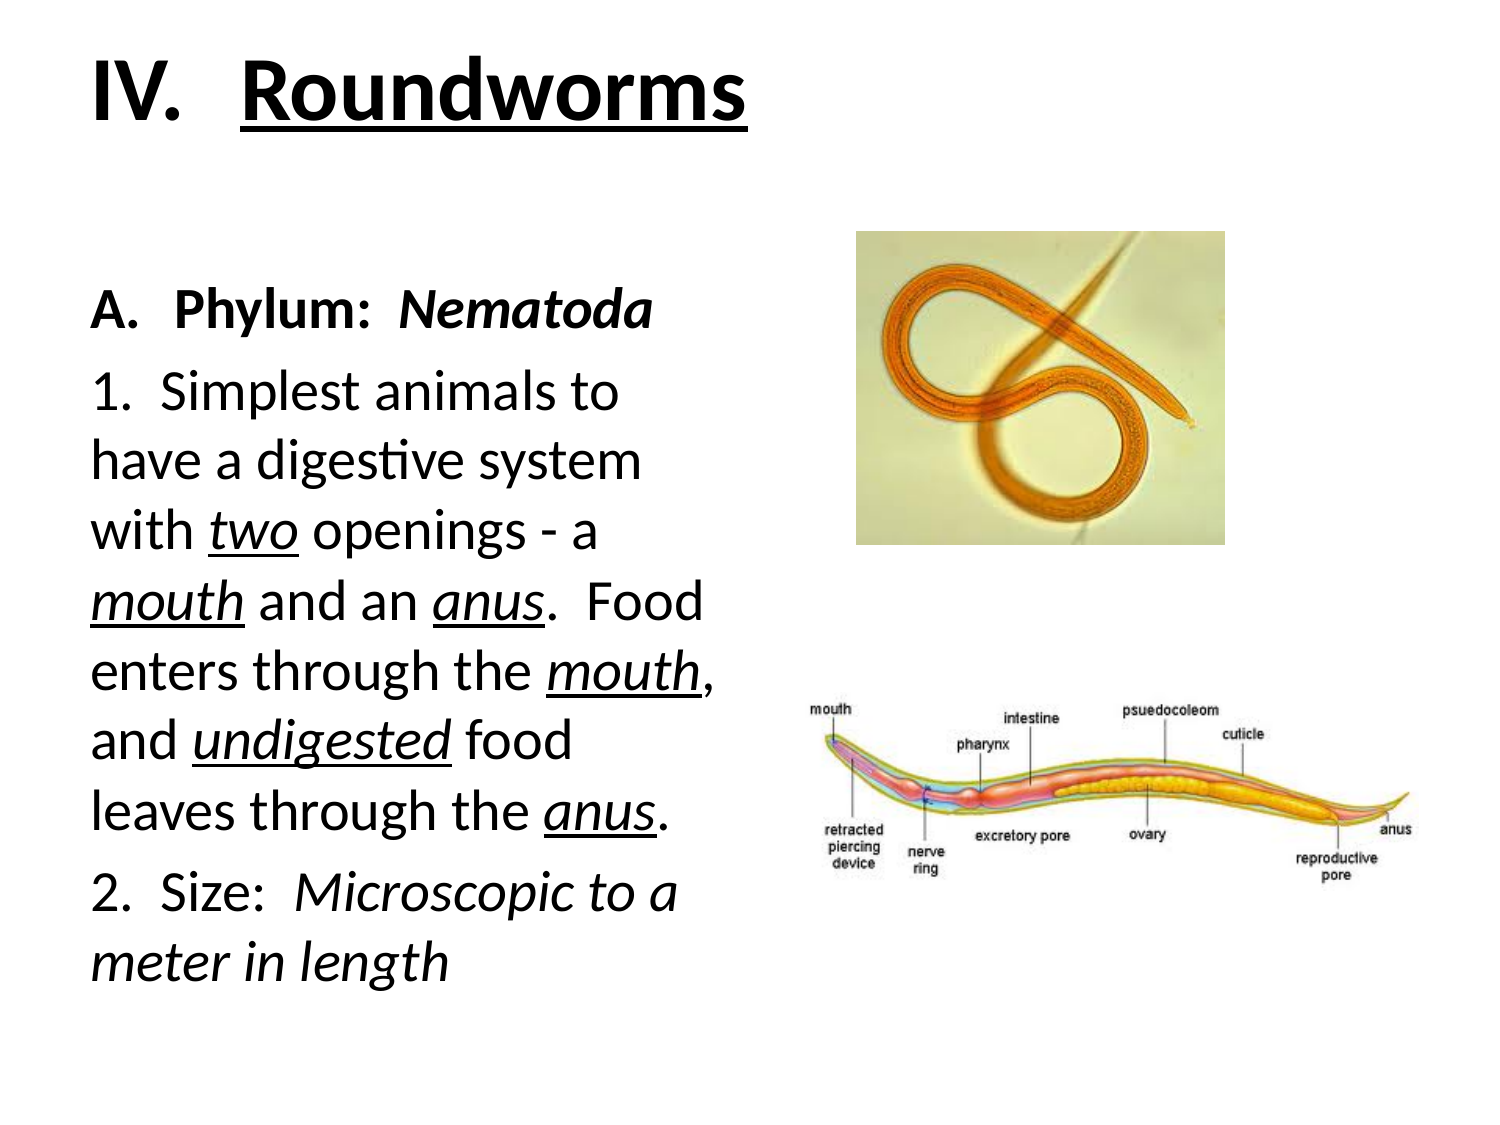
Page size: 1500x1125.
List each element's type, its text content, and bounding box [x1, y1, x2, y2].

picture [855, 231, 1226, 545]
title IV. Roundworms [75, 45, 1425, 233]
picture [796, 692, 1420, 891]
list Phylum: Nematoda 1. Simplest animals to have a digestive system with two openings - a mouth and an anus. Food enters through the mouth, and undigested food leaves through the anus. 2. Size: Microscopic to a meter in length [75, 262, 738, 1005]
